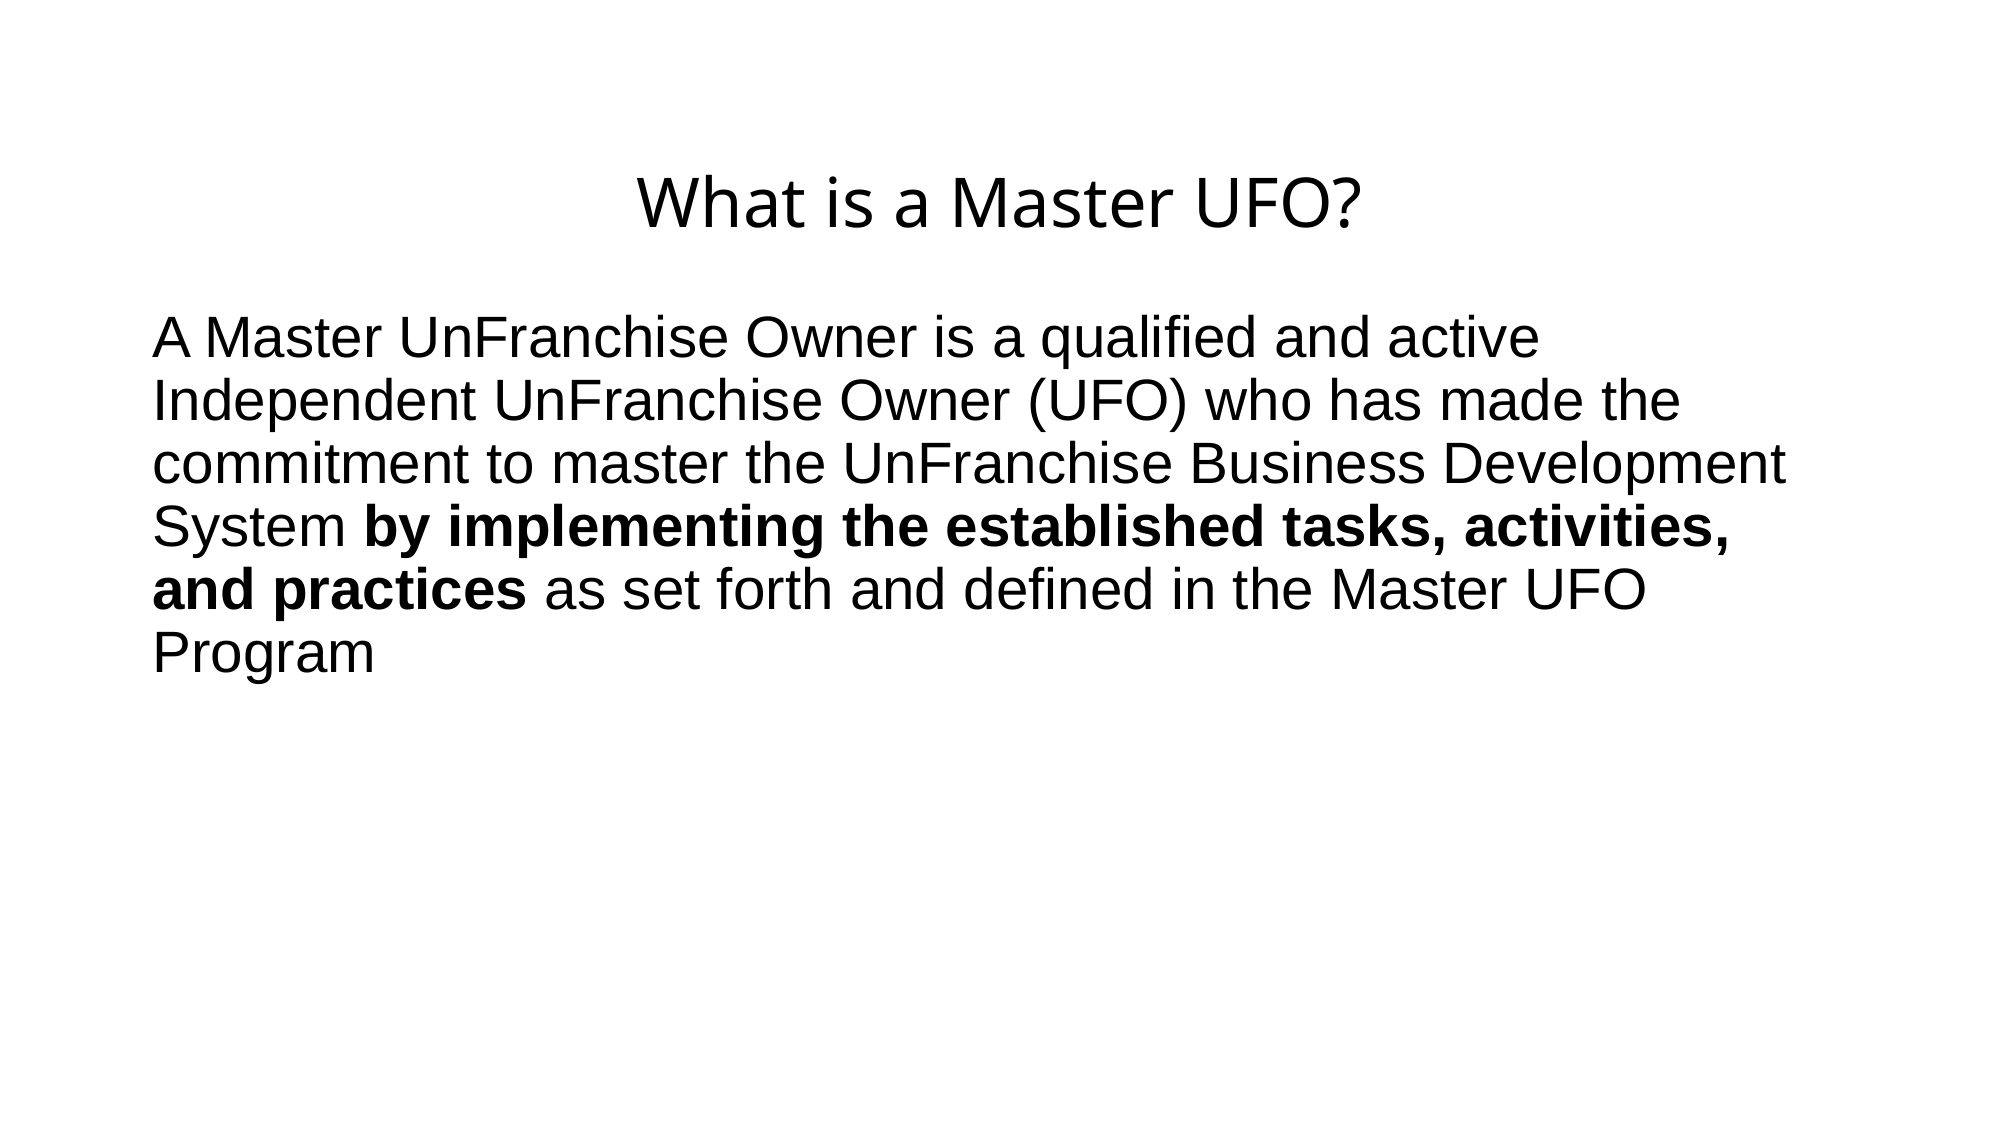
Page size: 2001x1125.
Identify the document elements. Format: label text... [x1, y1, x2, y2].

list A Master UnFranchise Owner is a qualified and active Independent UnFranchise Owner (UFO) who has made the commitment to master the UnFranchise Business Development System by implementing the established tasks, activities, and practices as set forth and defined in the Master UFO Program [137, 299, 1863, 1014]
title What is a Master UFO? [137, 59, 1863, 278]
